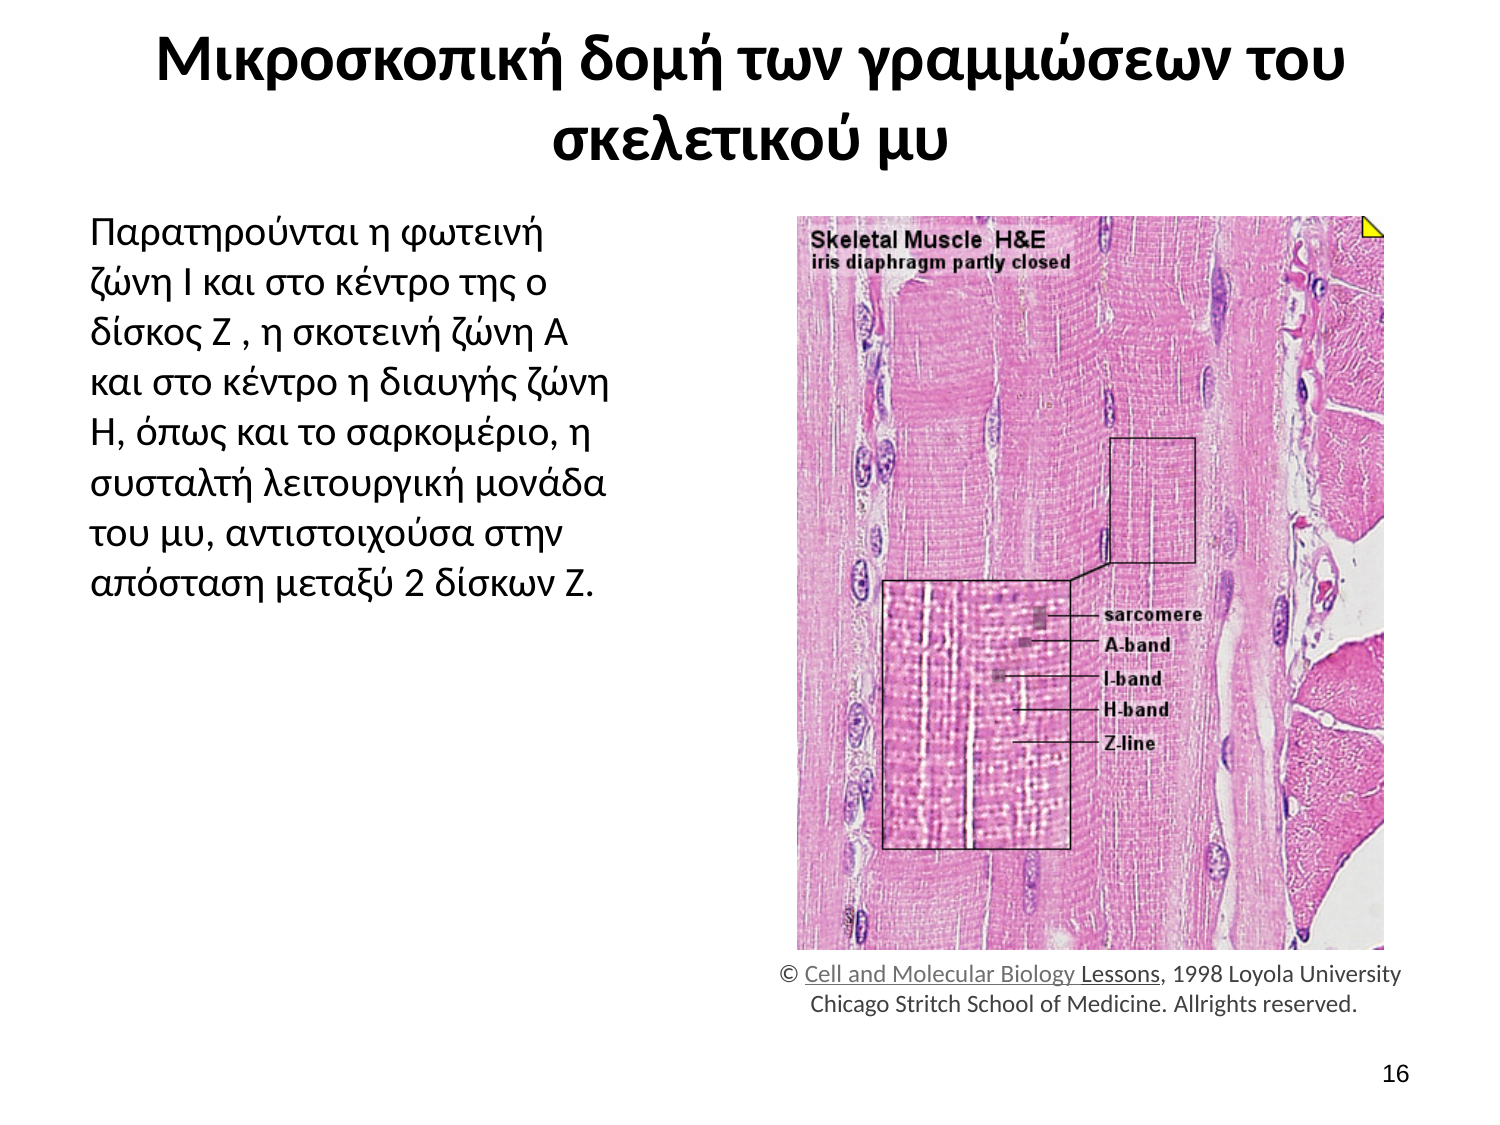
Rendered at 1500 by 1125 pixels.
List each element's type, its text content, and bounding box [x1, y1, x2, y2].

title Μικροσκοπική δομή των γραμμώσεων του σκελετικού μυ [76, 19, 1427, 169]
list Παρατηρούνται η φωτεινή ζώνη Ι και στο κέντρο της ο δίσκος Ζ , η σκοτεινή ζώνη Α και στο κέντρο η διαυγής ζώνη Η, όπως και το σαρκομέριο, η συσταλτή λειτουργική μονάδα του μυ, αντιστοιχούσα στην απόσταση μεταξύ 2 δίσκων Ζ. [75, 196, 632, 1024]
slide_number 15 [1074, 1042, 1425, 1103]
text_box © Cell and Molecular Biology Lessons, 1998 Loyola University Chicago Stritch School of Medicine. Allrights reserved. [735, 949, 1445, 1025]
picture [796, 216, 1384, 950]
